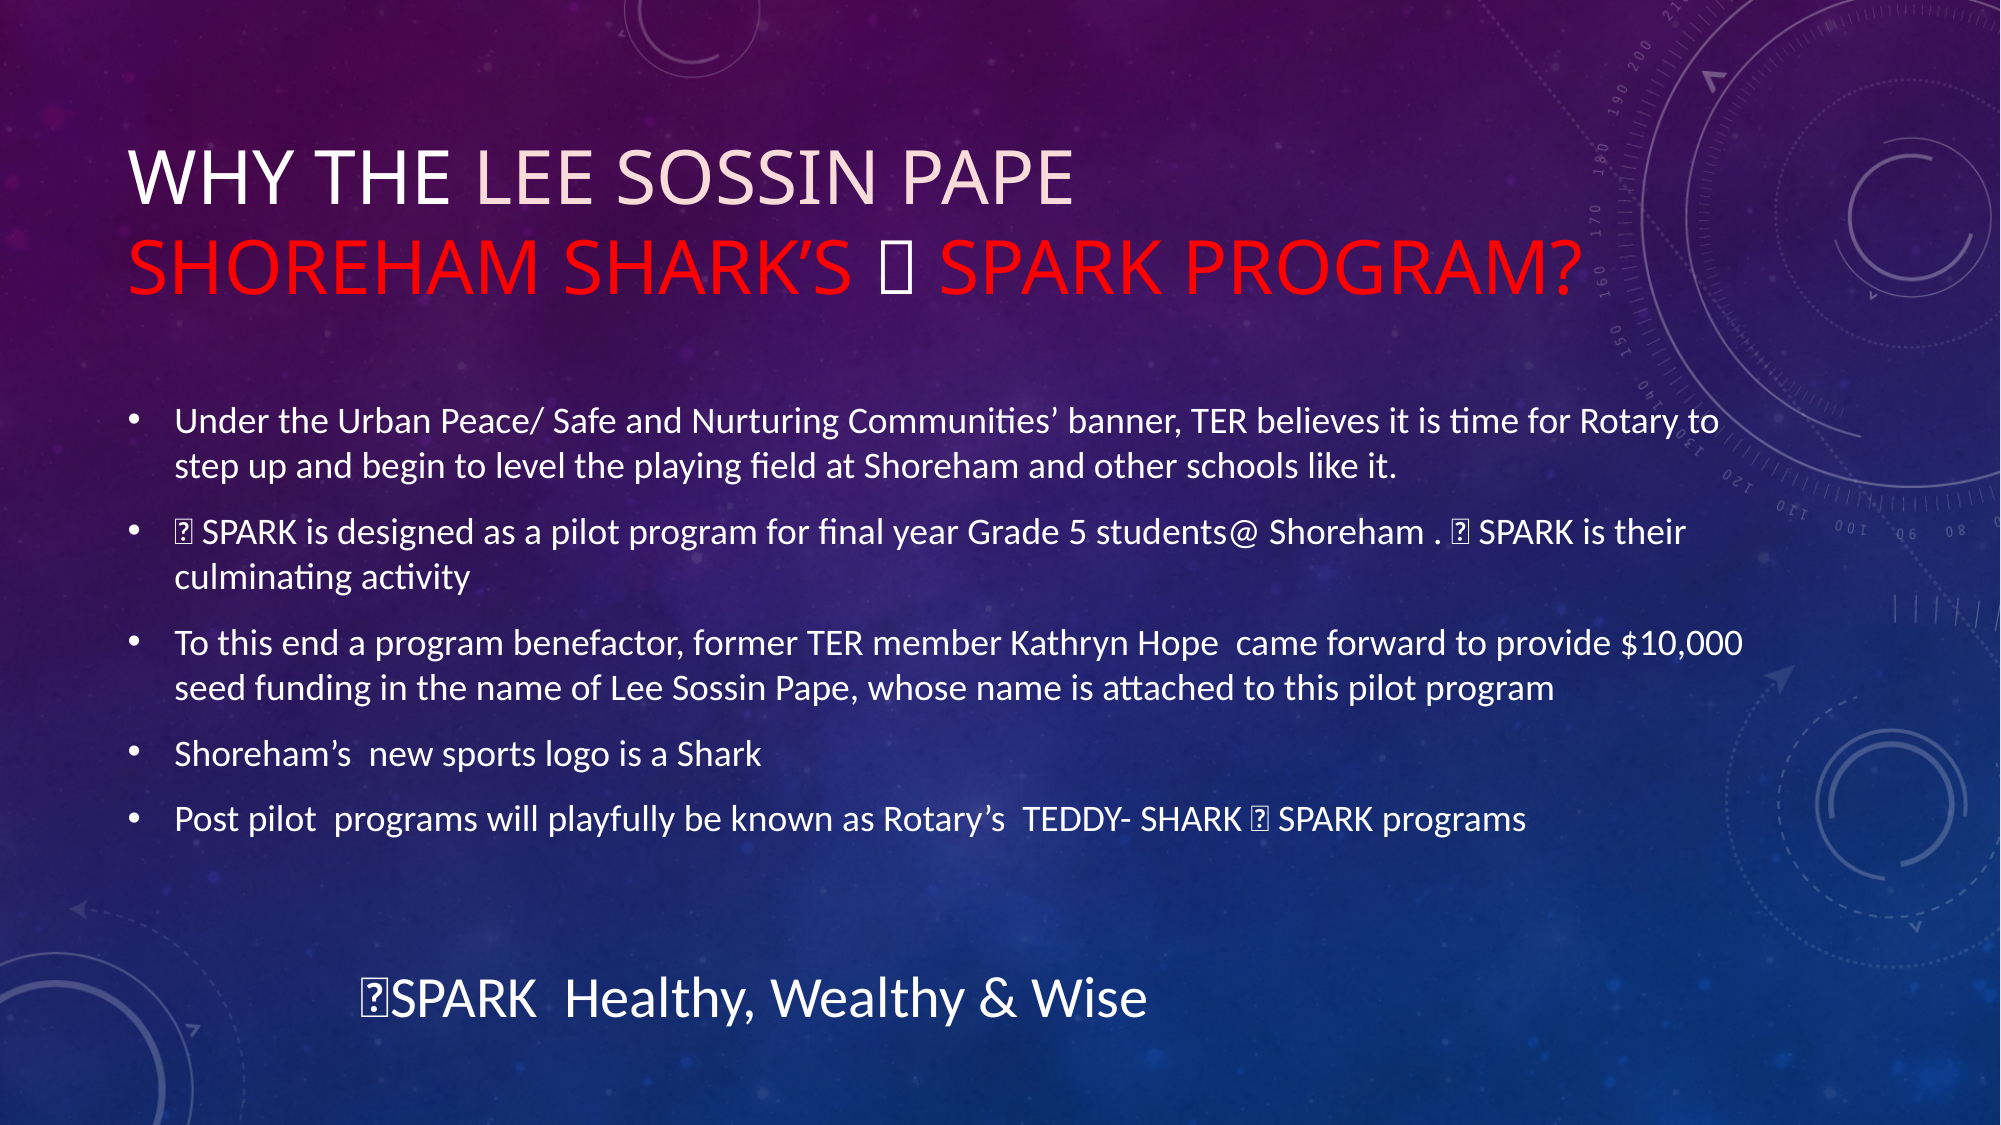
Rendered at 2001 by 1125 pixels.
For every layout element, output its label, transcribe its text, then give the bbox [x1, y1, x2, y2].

list Under the Urban Peace/ Safe and Nurturing Communities’ banner, TER believes it is time for Rotary to step up and begin to level the playing field at Shoreham and other schools like it. 💥 SPARK is designed as a pilot program for final year Grade 5 students@ Shoreham . 💥 SPARK is their culminating activity To this end a program benefactor, former TER member Kathryn Hope came forward to provide $10,000 seed funding in the name of Lee Sossin Pape, whose name is attached to this pilot program Shoreham’s new sports logo is a Shark Post pilot programs will playfully be known as Rotary’s TEDDY- SHARK 💥 SPARK programs [112, 351, 1775, 950]
footer 💥SPARK Healthy, Wealthy & Wise [112, 963, 1397, 1025]
title Why the Lee Sossin Pape Shoreham Shark’s 💥 SPARK Program? [112, 99, 1775, 339]
picture [0, 0, 2001, 1125]
